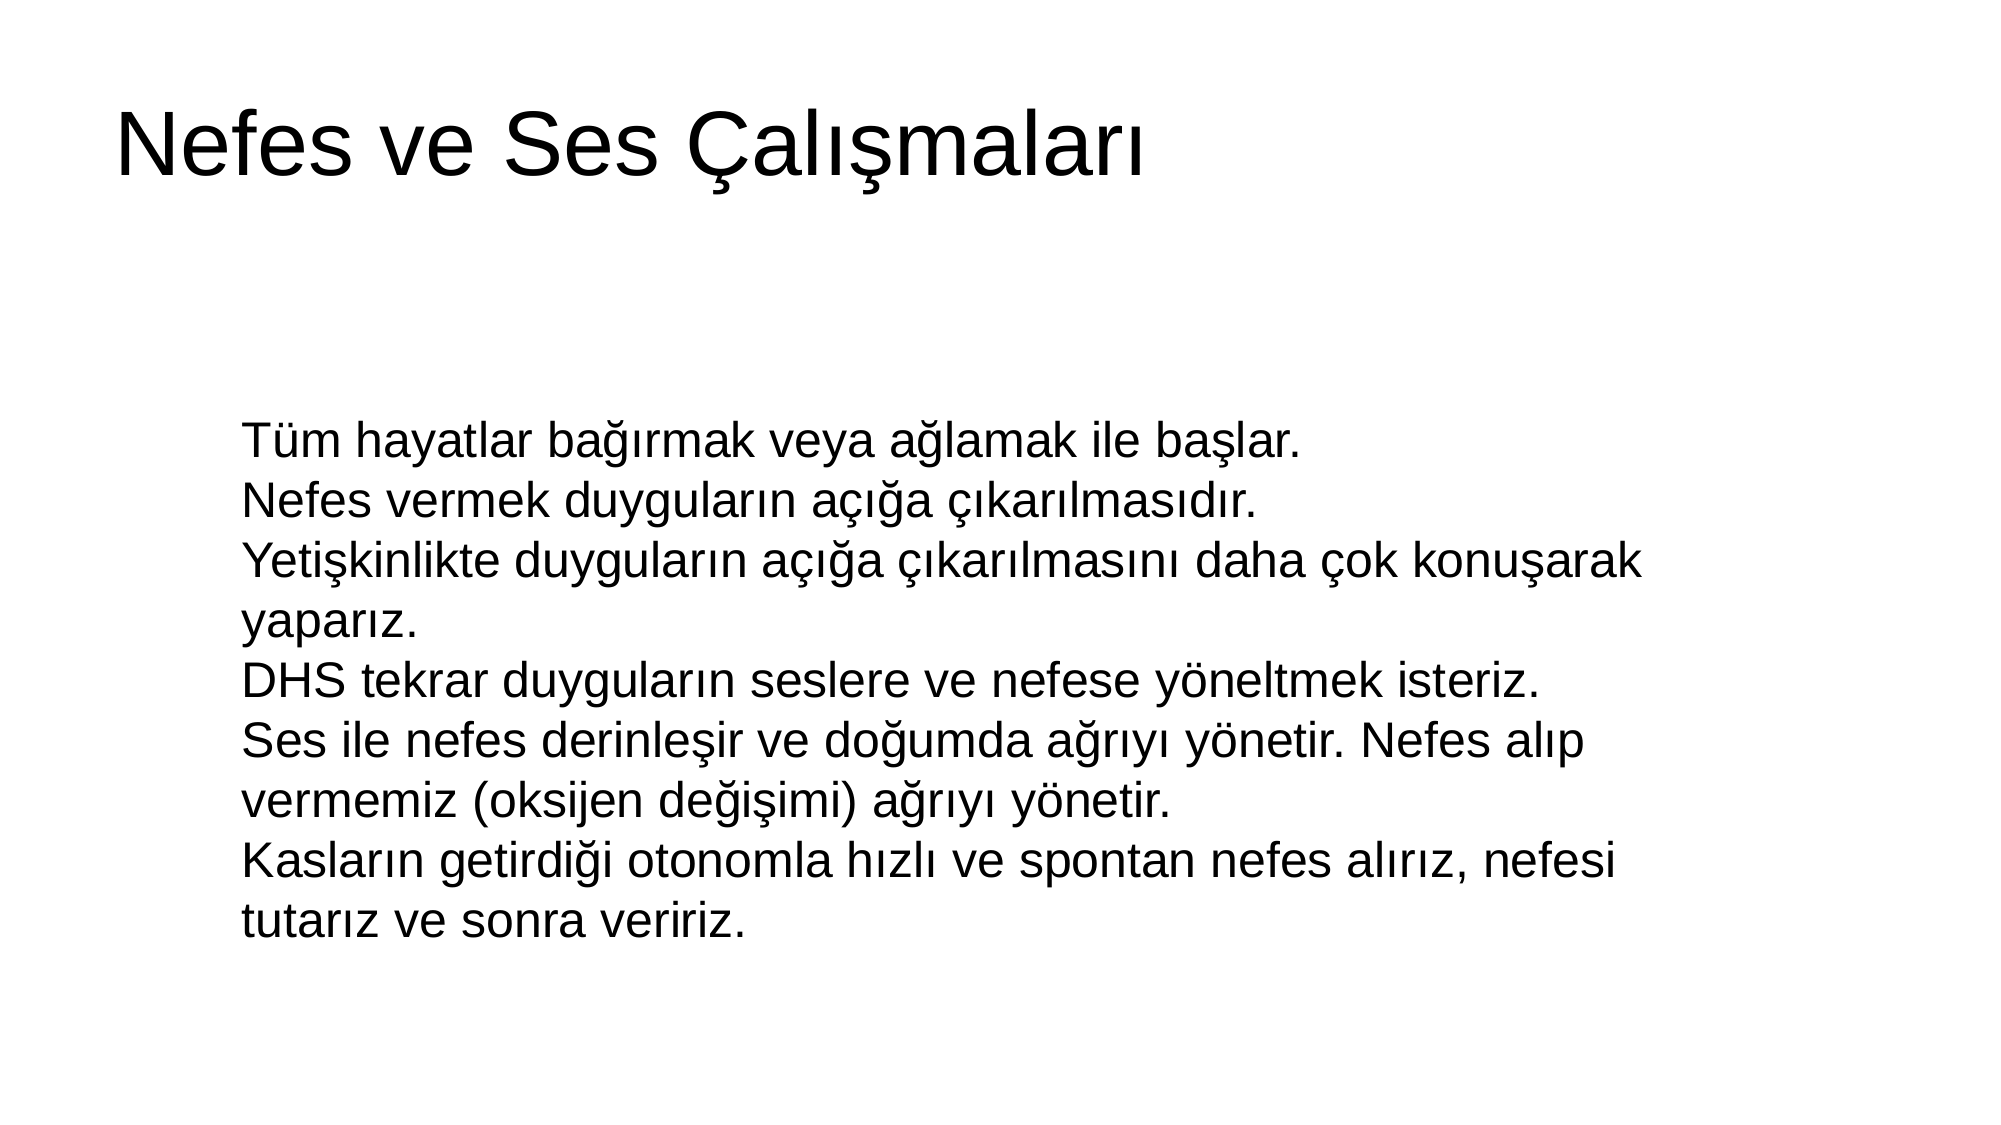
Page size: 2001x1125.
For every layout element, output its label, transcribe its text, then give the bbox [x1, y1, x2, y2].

title Nefes ve Ses Çalışmaları [99, 44, 1901, 233]
text_box Tüm hayatlar bağırmak veya ağlamak ile başlar. Nefes vermek duyguların açığa çıkarılmasıdır. Yetişkinlikte duyguların açığa çıkarılmasını daha çok konuşarak yaparız. DHS tekrar duyguların seslere ve nefese yöneltmek isteriz. Ses ile nefes derinleşir ve doğumda ağrıyı yönetir. Nefes alıp vermemiz (oksijen değişimi) ağrıyı yönetir. Kasların getirdiği otonomla hızlı ve spontan nefes alırız, nefesi tutarız ve sonra veririz. [227, 399, 1773, 1015]
